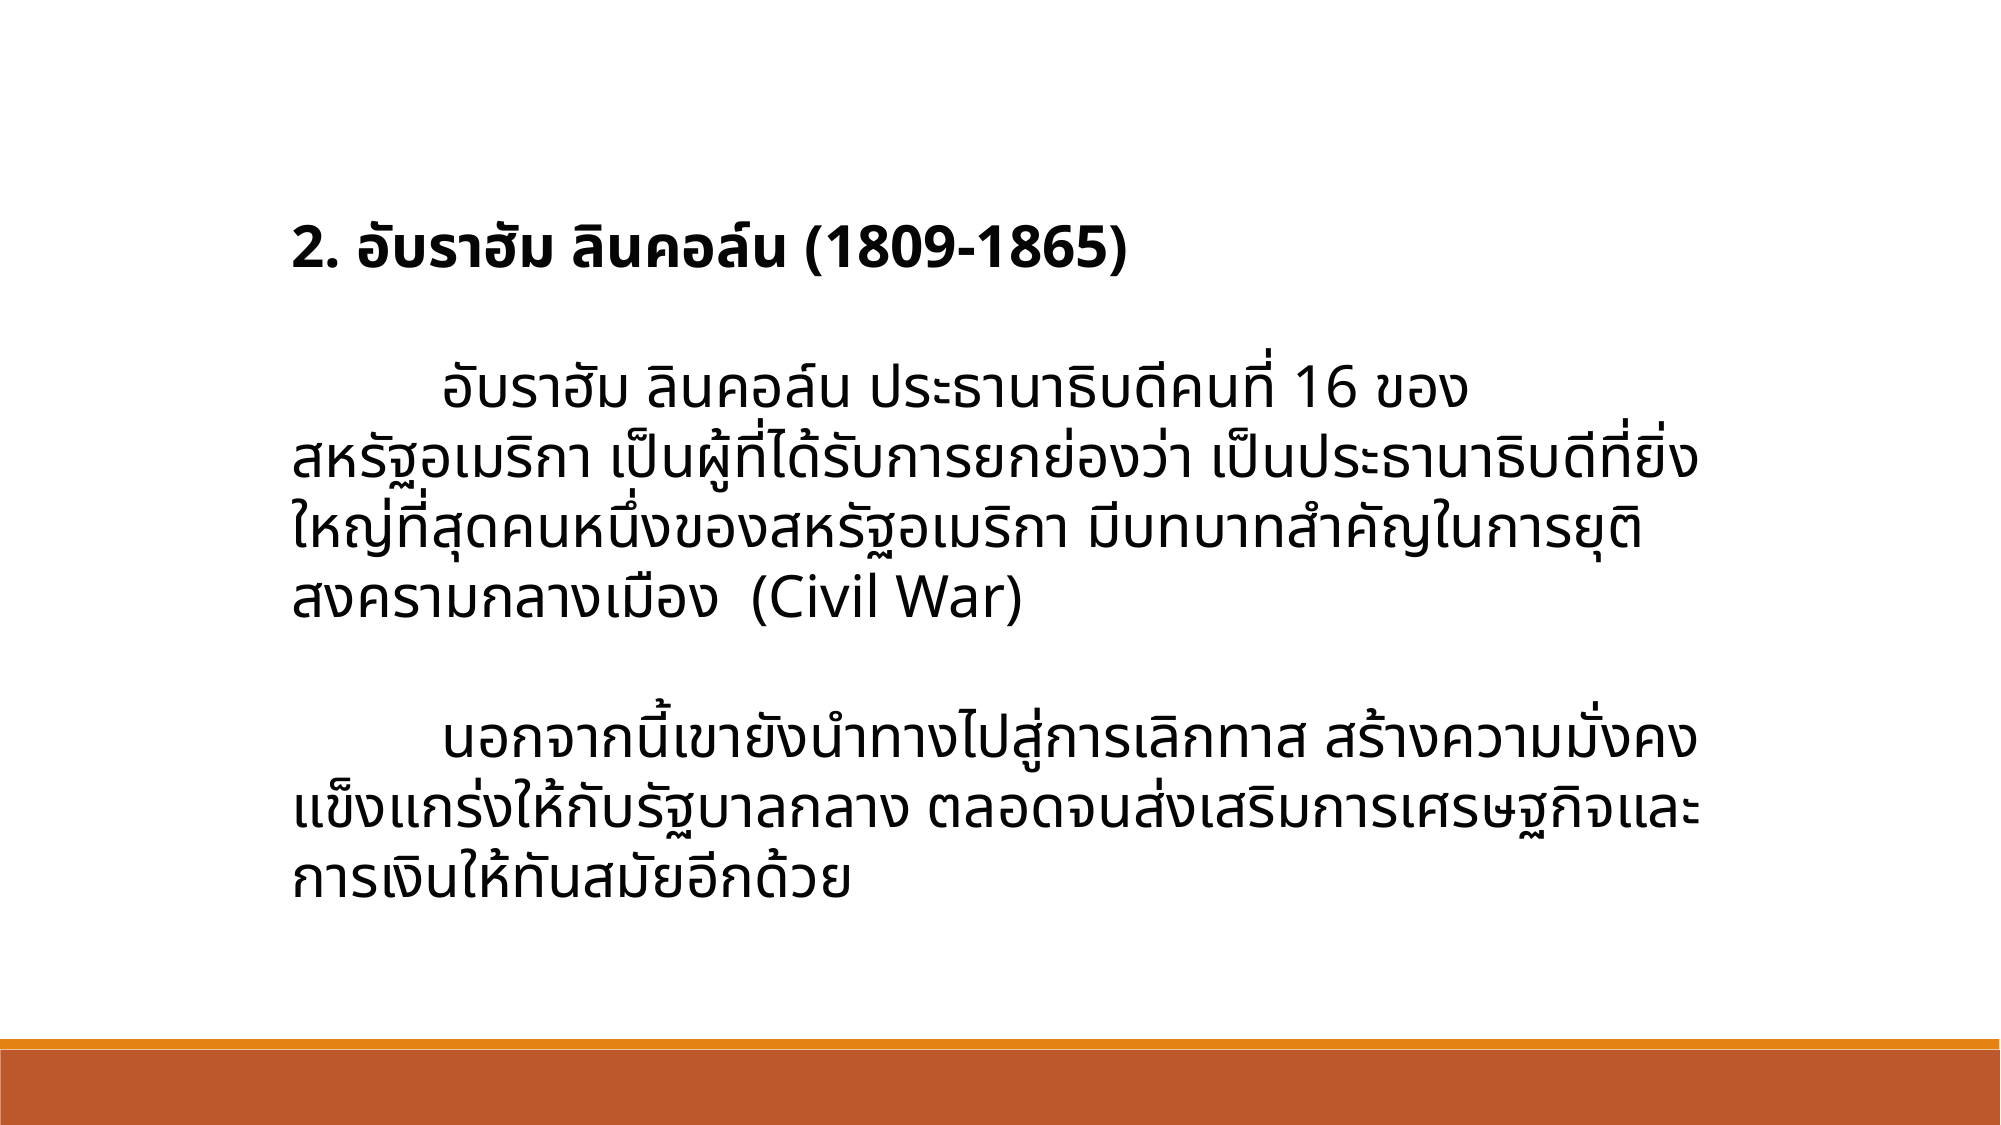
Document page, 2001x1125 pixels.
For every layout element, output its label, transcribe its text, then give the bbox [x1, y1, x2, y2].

text_box 2. อับราฮัม ลินคอล์น (1809-1865) อับราฮัม ลินคอล์น ประธานาธิบดีคนที่ 16 ของสหรัฐอเมริกา เป็นผู้ที่ได้รับการยกย่องว่า เป็นประธานาธิบดีที่ยิ่งใหญ่ที่สุดคนหนึ่งของสหรัฐอเมริกา มีบทบาทสำคัญในการยุติสงครามกลางเมือง (Civil War) นอกจากนี้เขายังนำทางไปสู่การเลิกทาส สร้างความมั่งคงแข็งแกร่งให้กับรัฐบาลกลาง ตลอดจนส่งเสริมการเศรษฐกิจและการเงินให้ทันสมัยอีกด้วย [277, 201, 1744, 1056]
